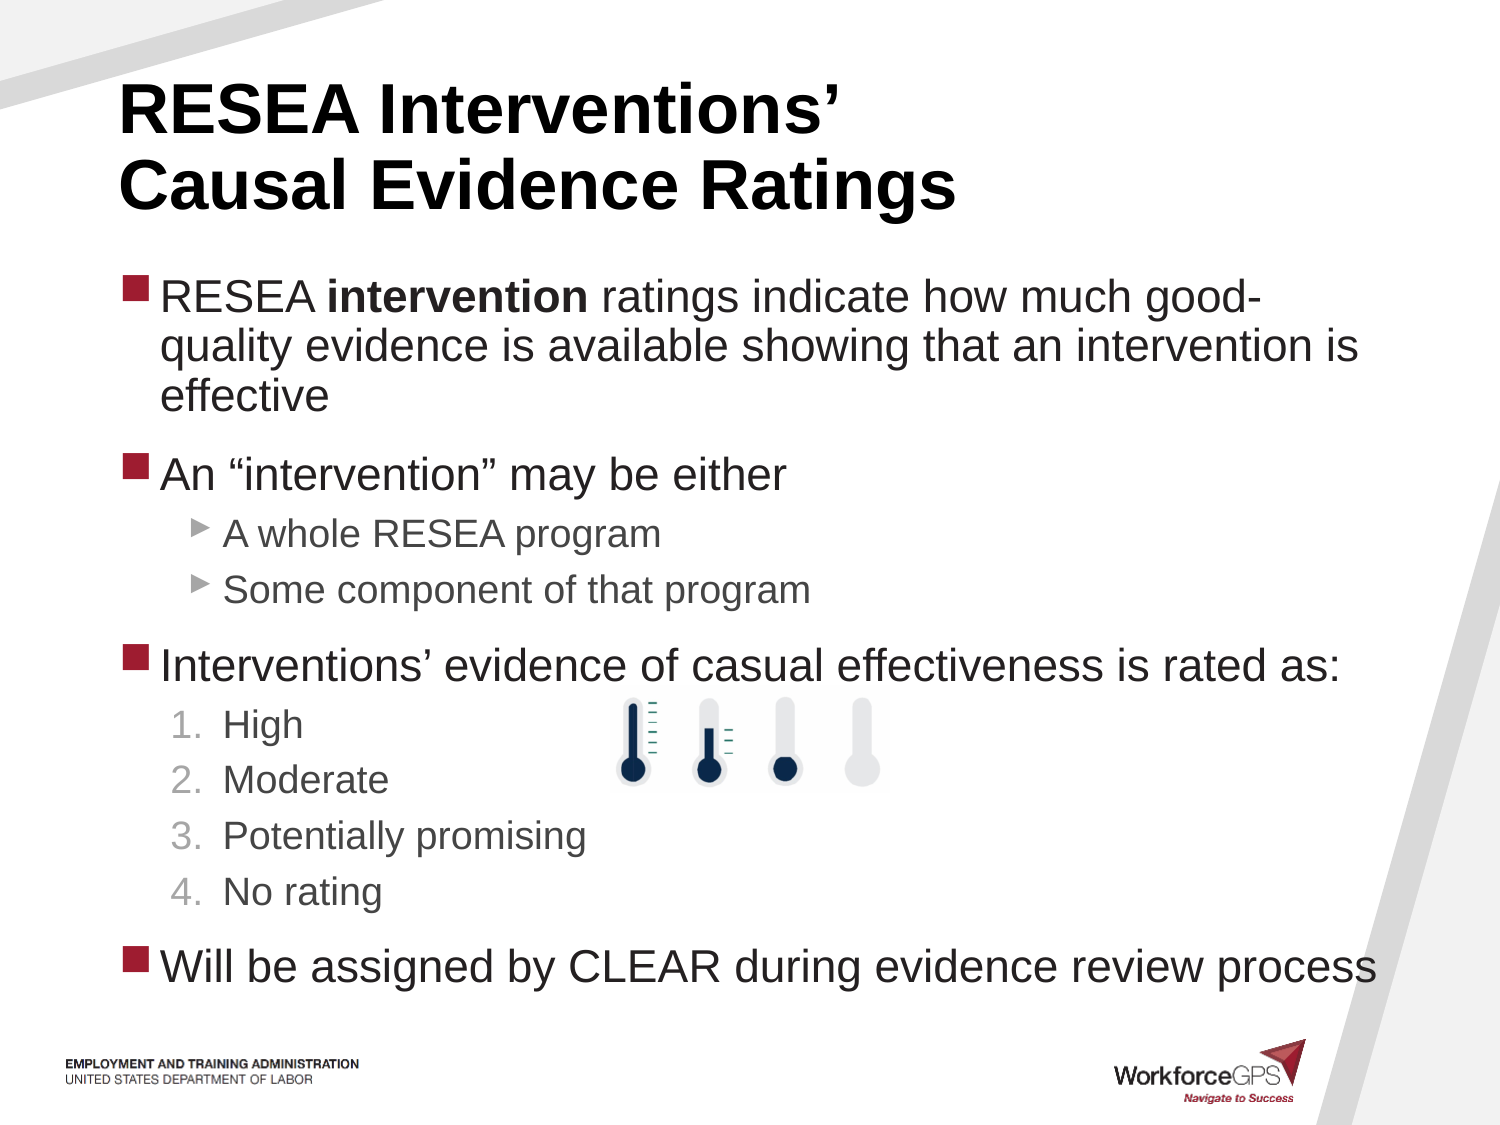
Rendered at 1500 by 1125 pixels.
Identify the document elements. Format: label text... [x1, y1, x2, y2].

list RESEA intervention ratings indicate how much good-quality evidence is available showing that an intervention is effective An “intervention” may be either A whole RESEA program Some component of that program Interventions’ evidence of casual effectiveness is rated as: High Moderate Potentially promising No rating Will be assigned by CLEAR during evidence review process [103, 265, 1397, 1057]
picture [610, 685, 890, 793]
picture [1112, 1057, 1308, 1105]
title RESEA Interventions’ Causal Evidence Ratings [103, 59, 1448, 233]
picture [59, 1053, 370, 1092]
